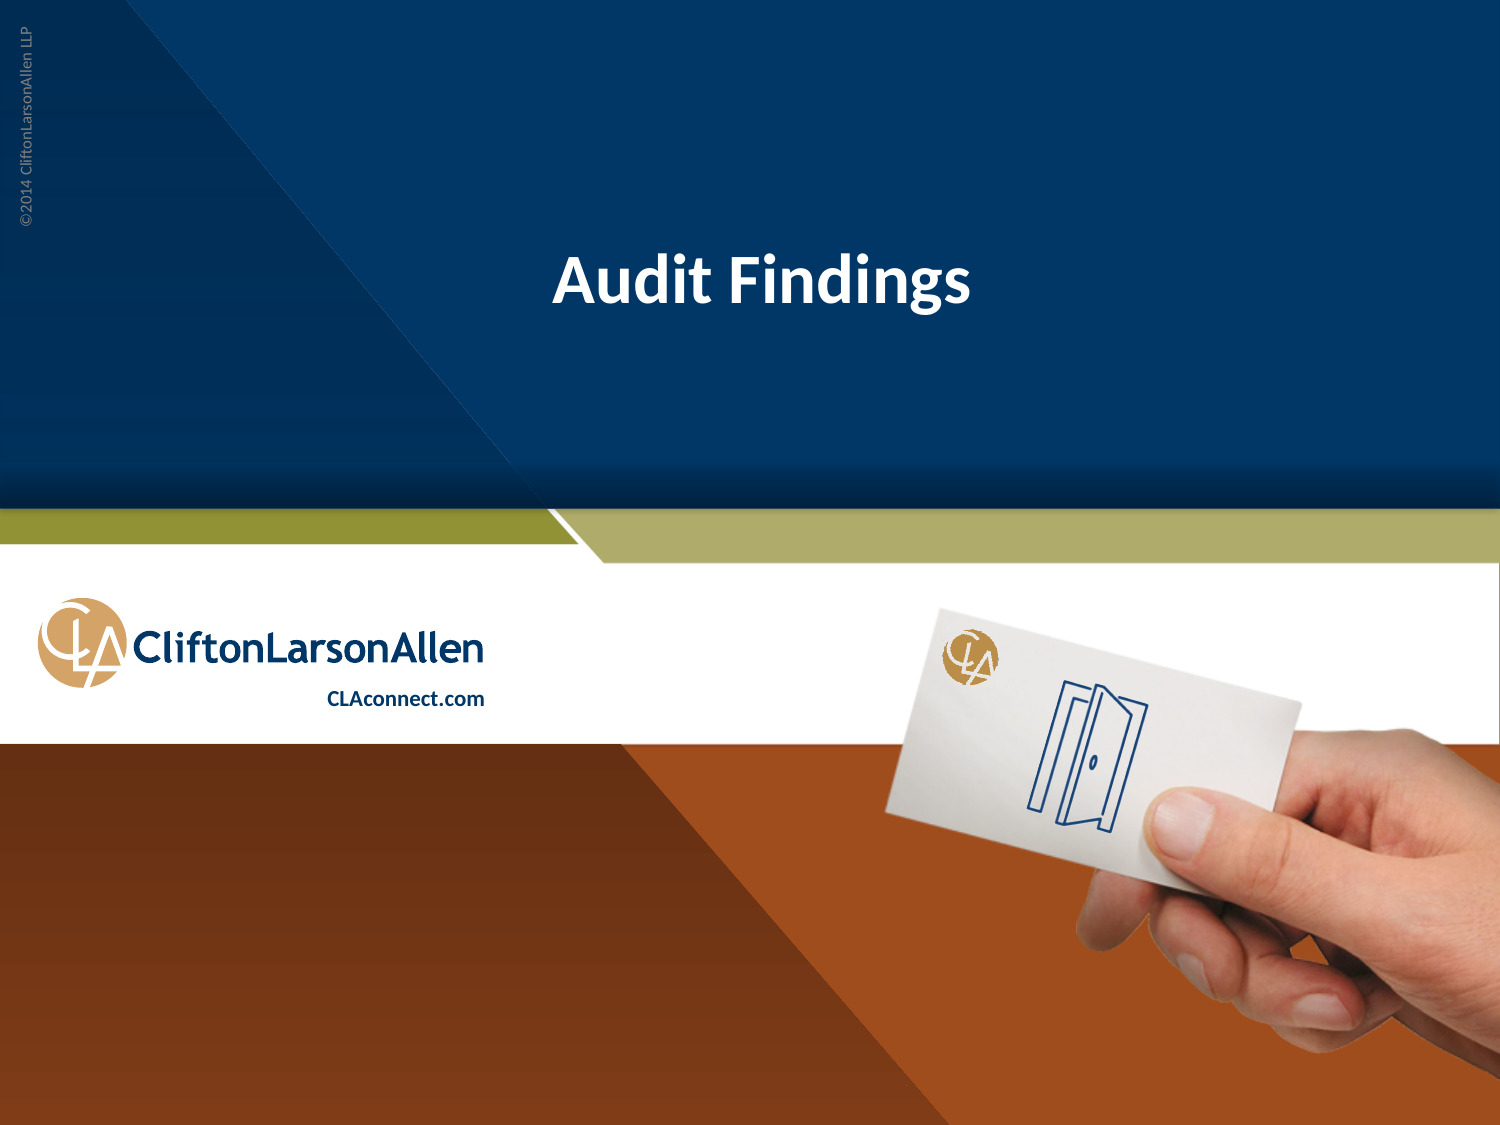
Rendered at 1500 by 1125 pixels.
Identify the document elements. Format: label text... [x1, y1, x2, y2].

picture [0, 508, 1500, 1125]
title Audit Findings [537, 49, 1488, 326]
